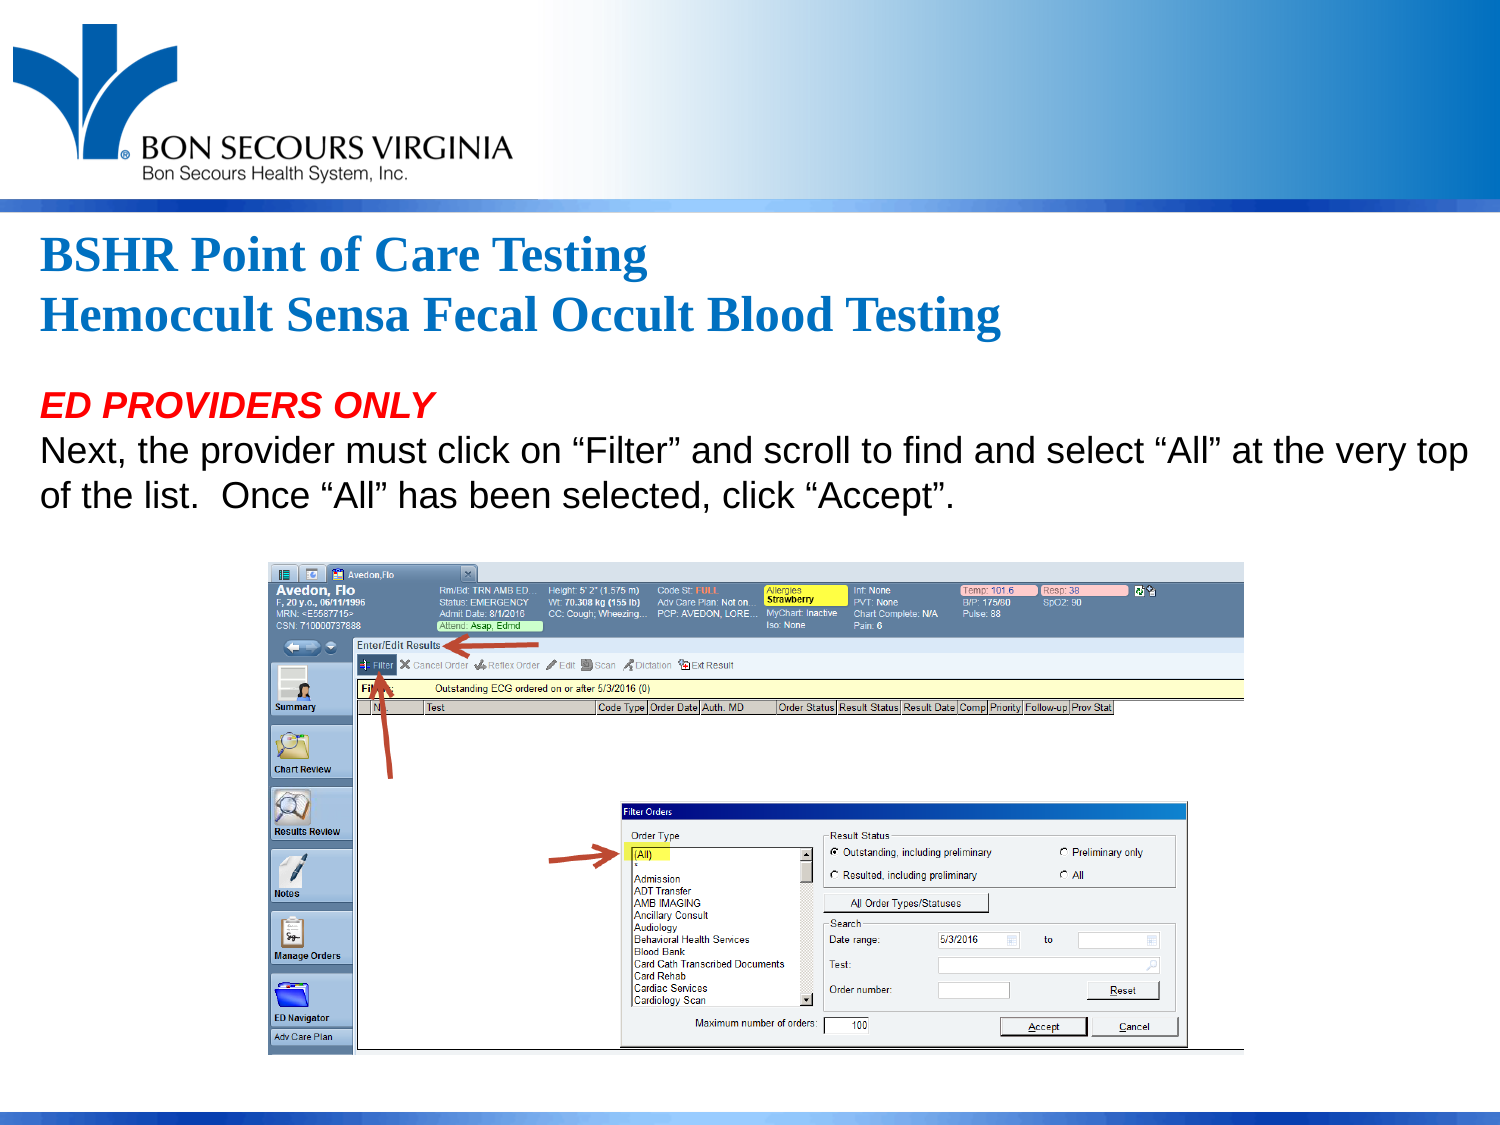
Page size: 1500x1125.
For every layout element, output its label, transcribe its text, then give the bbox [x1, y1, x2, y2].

title BSHR Point of Care Testing Hemoccult Sensa Fecal Occult Blood Testing [24, 212, 1425, 350]
text_box ED PROVIDERS ONLY Next, the provider must click on “Filter” and scroll to find and select “All” at the very top of the list. Once “All” has been selected, click “Accept”. [24, 373, 1488, 524]
picture [0, 0, 1500, 1125]
